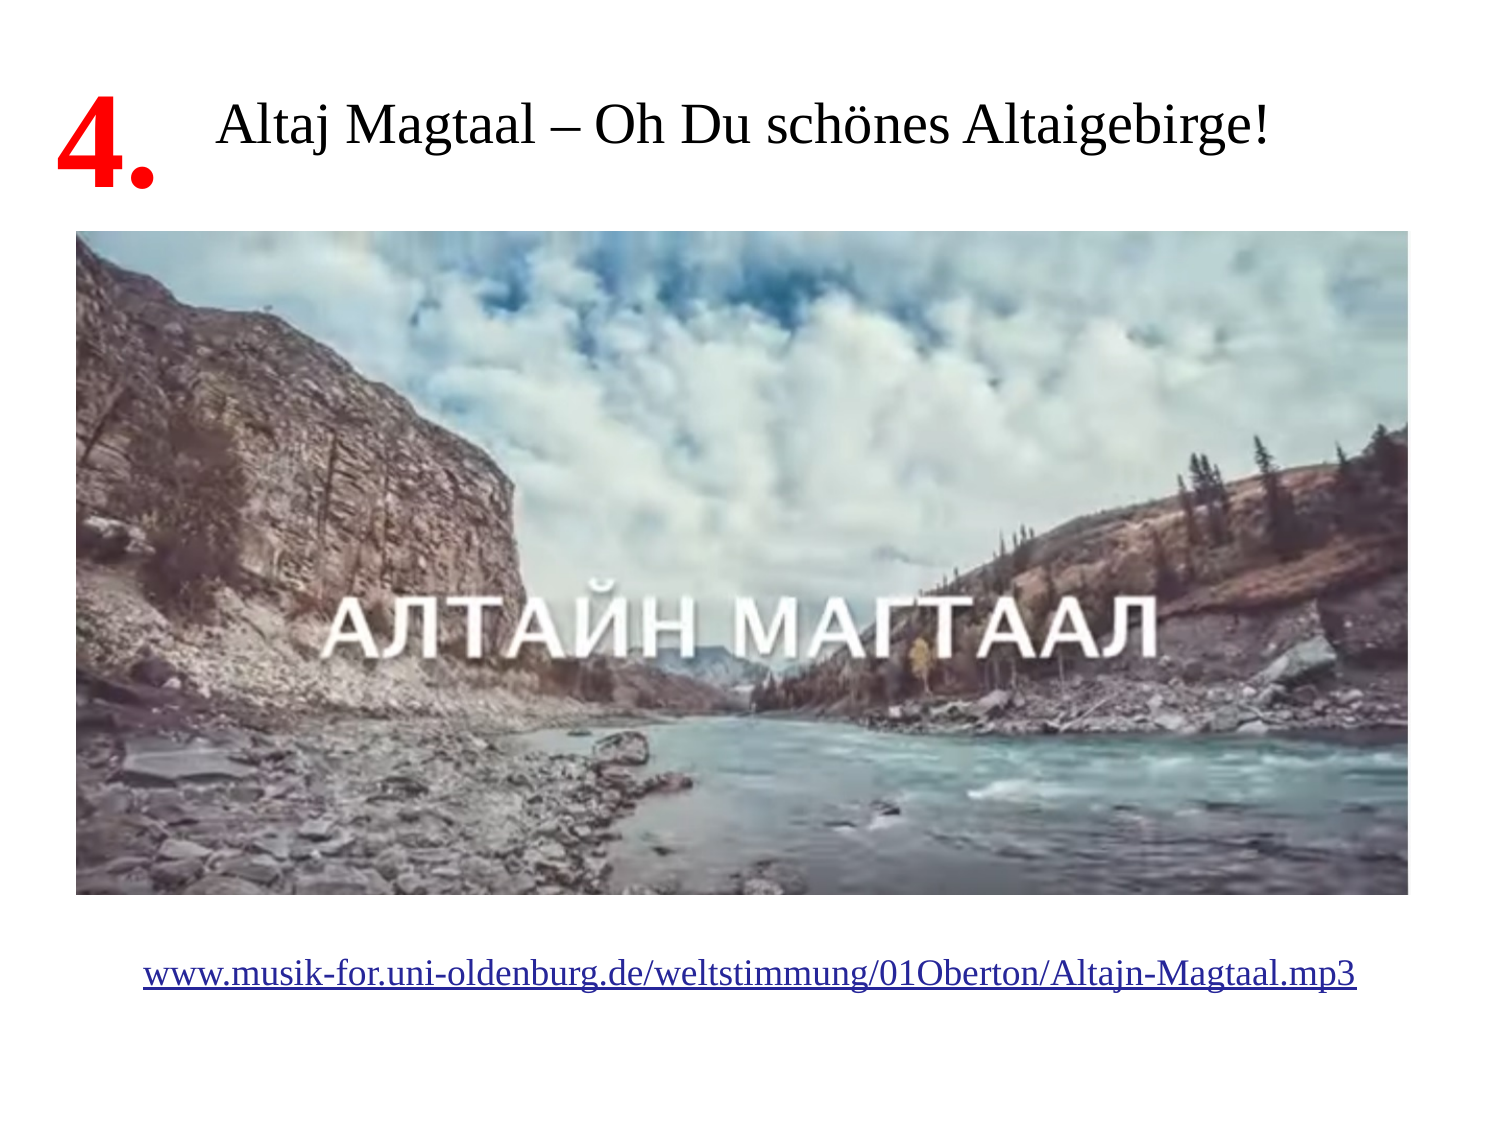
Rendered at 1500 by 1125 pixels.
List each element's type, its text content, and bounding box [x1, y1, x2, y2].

text_box 4. [41, 42, 176, 223]
text_box www.musik-for.uni-oldenburg.de/weltstimmung/01Oberton/Altajn-Magtaal.mp3 [54, 940, 1446, 1001]
text_box Altaj Magtaal – Oh Du schönes Altaigebirge! [200, 78, 1288, 163]
picture [76, 231, 1411, 895]
